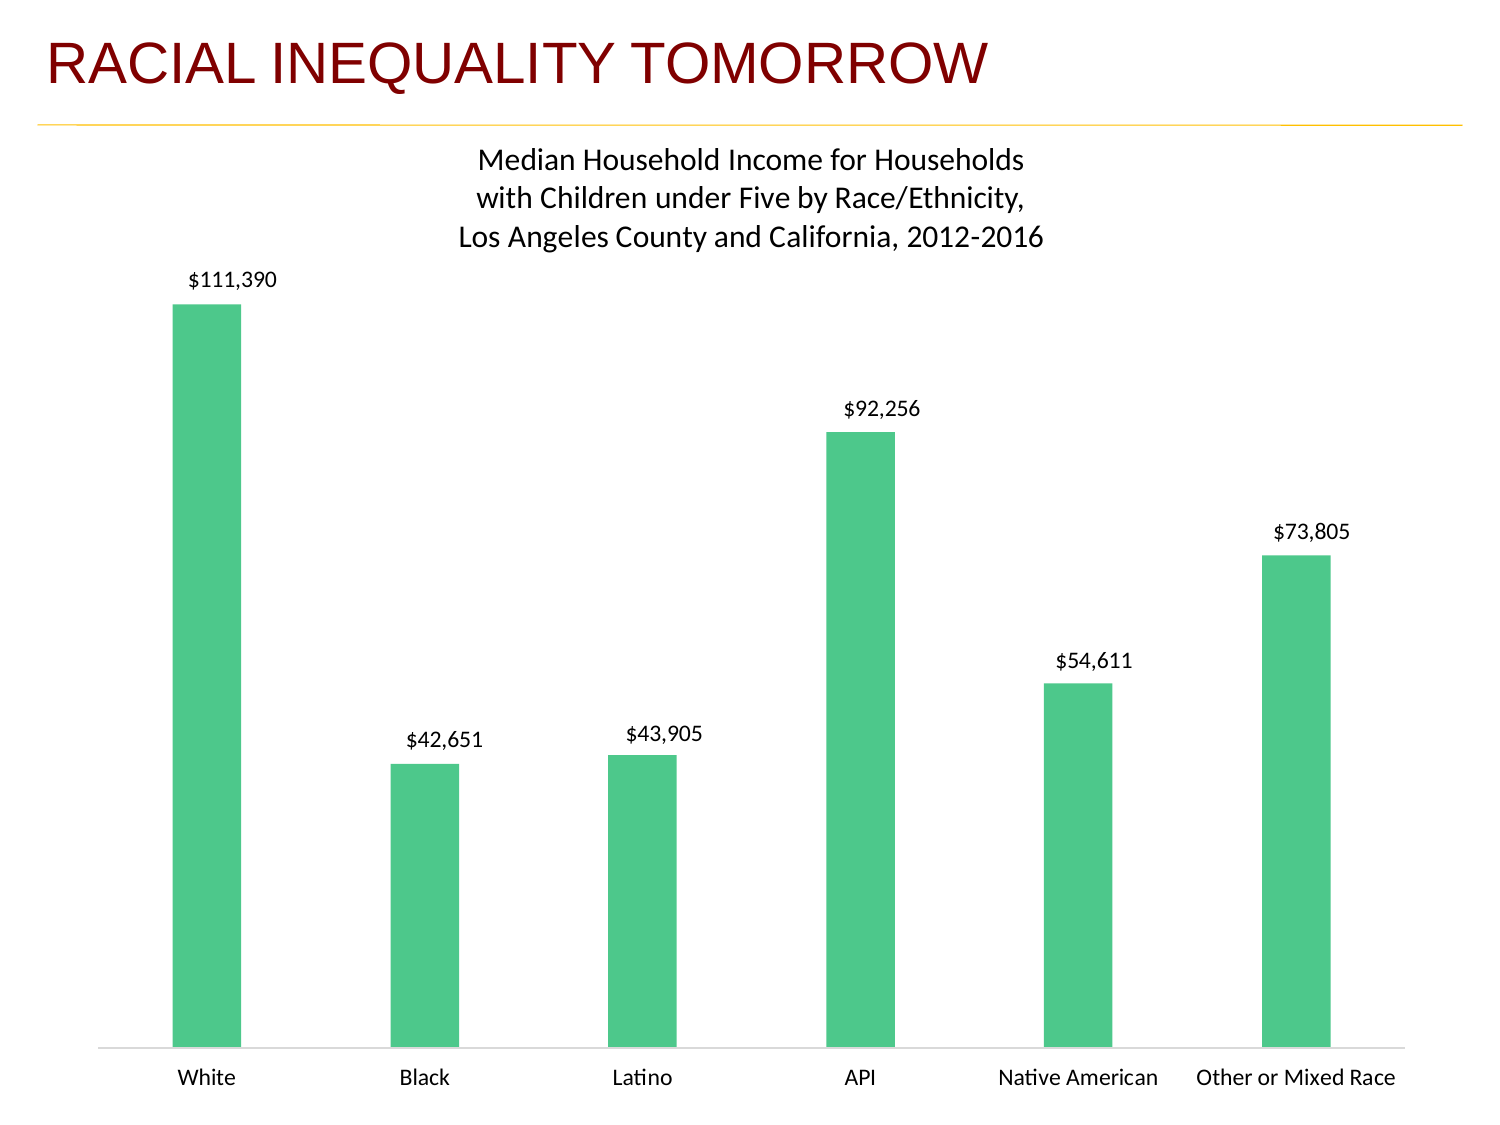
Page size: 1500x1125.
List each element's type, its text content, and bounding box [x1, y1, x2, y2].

text_box RACIAL INEQUALITY TOMORROW [31, 25, 1463, 138]
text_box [76, 126, 1427, 1105]
